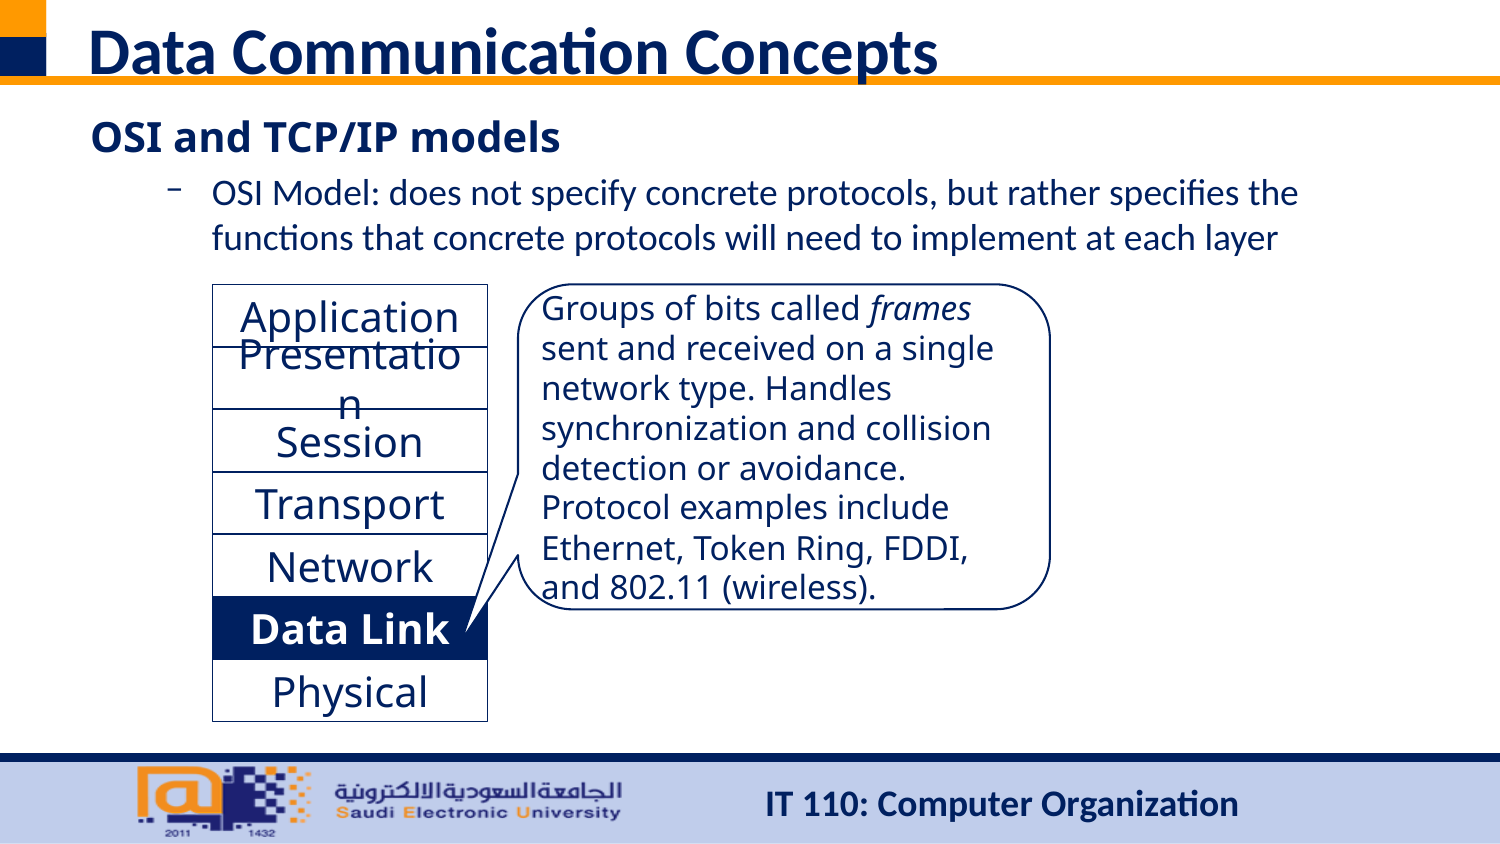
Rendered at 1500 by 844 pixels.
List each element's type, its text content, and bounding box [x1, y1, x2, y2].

title Data Communication Concepts [73, 0, 1427, 81]
list OSI and TCP/IP models OSI Model: does not specify concrete protocols, but rather specifies the functions that concrete protocols will need to implement at each layer [75, 103, 1425, 660]
text_box Application [212, 284, 488, 346]
picture [137, 766, 622, 837]
text_box Network [212, 534, 488, 596]
text_box Groups of bits called frames sent and received on a single network type. Handles synchronization and collision detection or avoidance. Protocol examples include Ethernet, Token Ring, FDDI, and 802.11 (wireless). [461, 284, 1050, 642]
text_box Transport [212, 471, 488, 534]
text_box Data Link [212, 596, 488, 659]
text_box Session [212, 409, 488, 471]
text_box Physical [212, 659, 488, 722]
text_box Presentation [212, 346, 488, 409]
